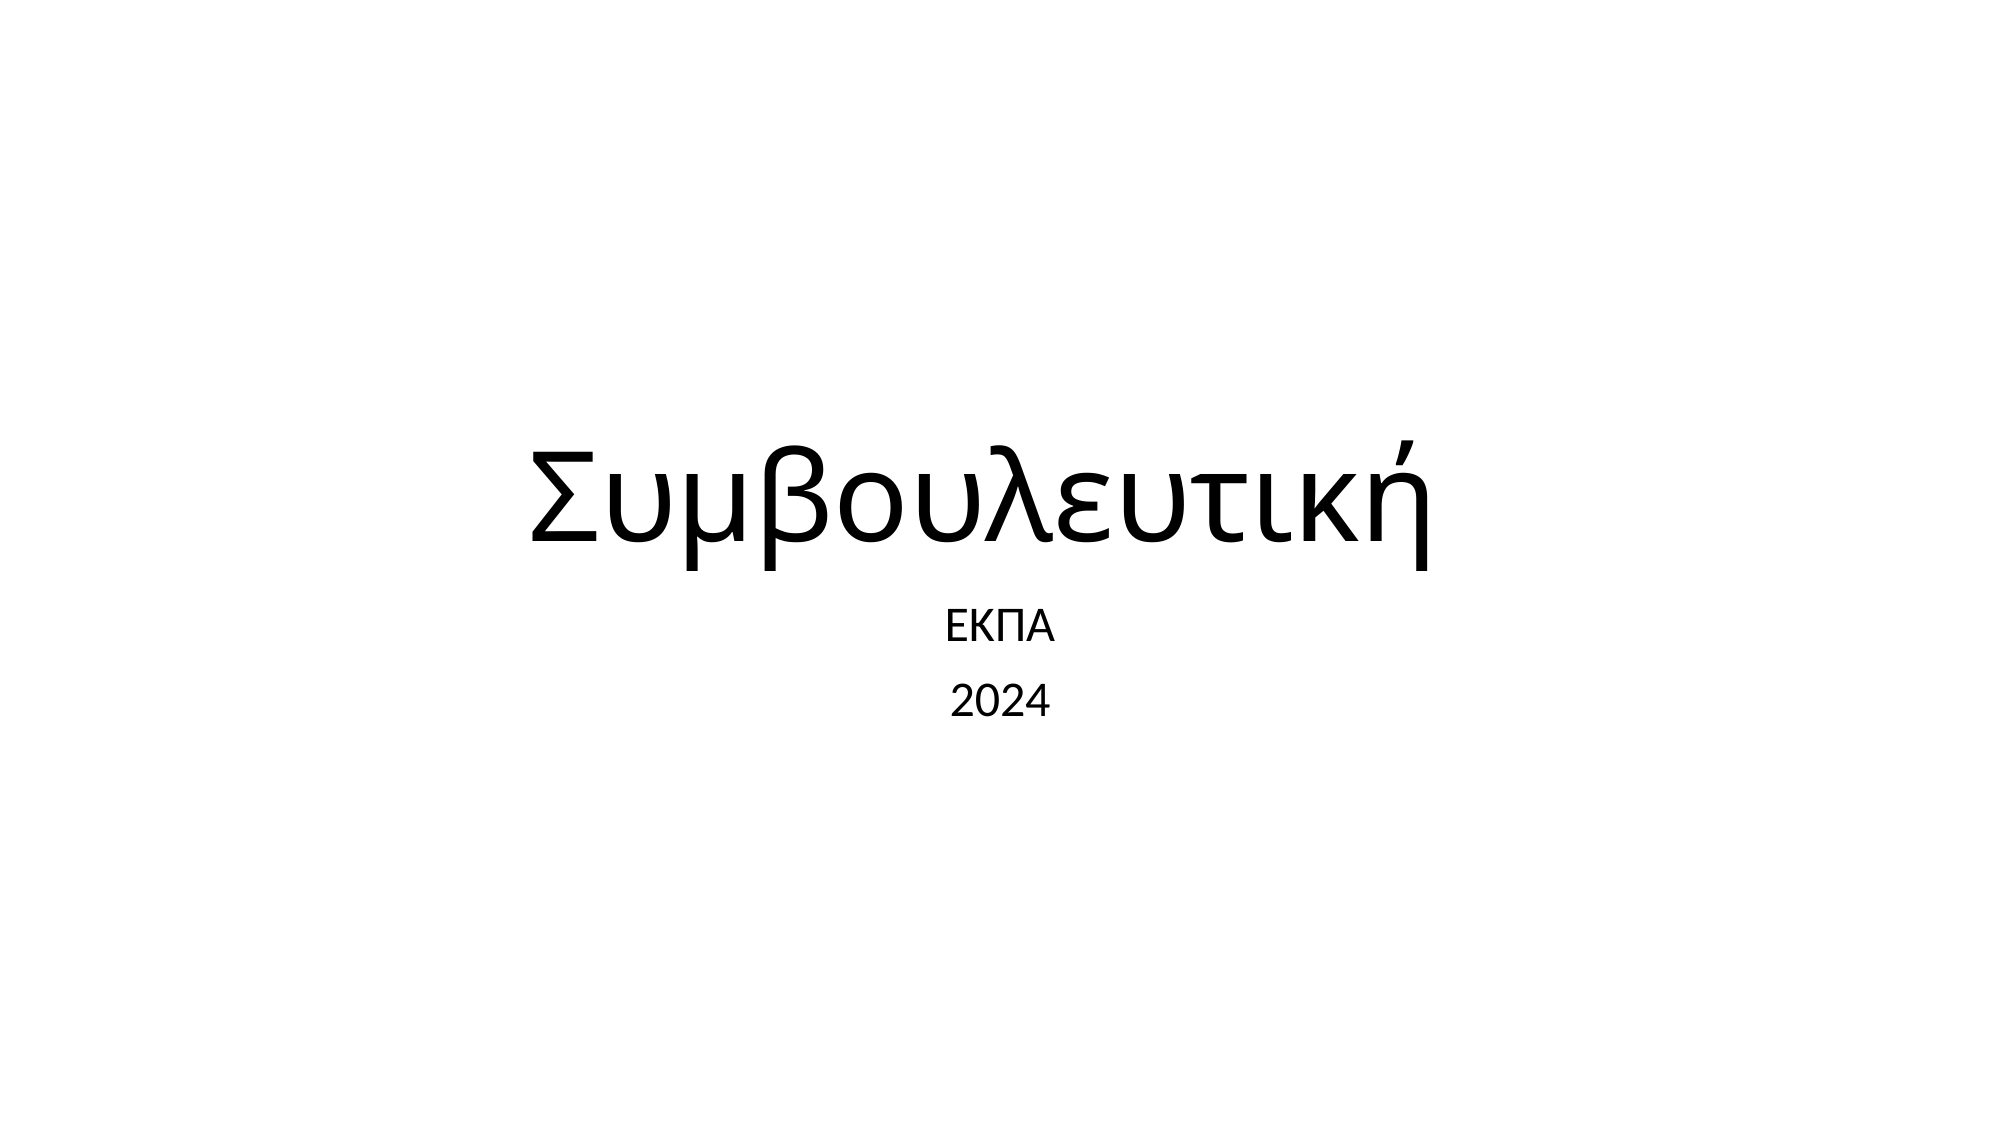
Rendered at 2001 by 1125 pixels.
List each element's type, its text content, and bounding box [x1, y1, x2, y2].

subtitle ΕΚΠΑ 2024 [249, 590, 1750, 863]
title Συμβουλευτική [249, 184, 1750, 576]
